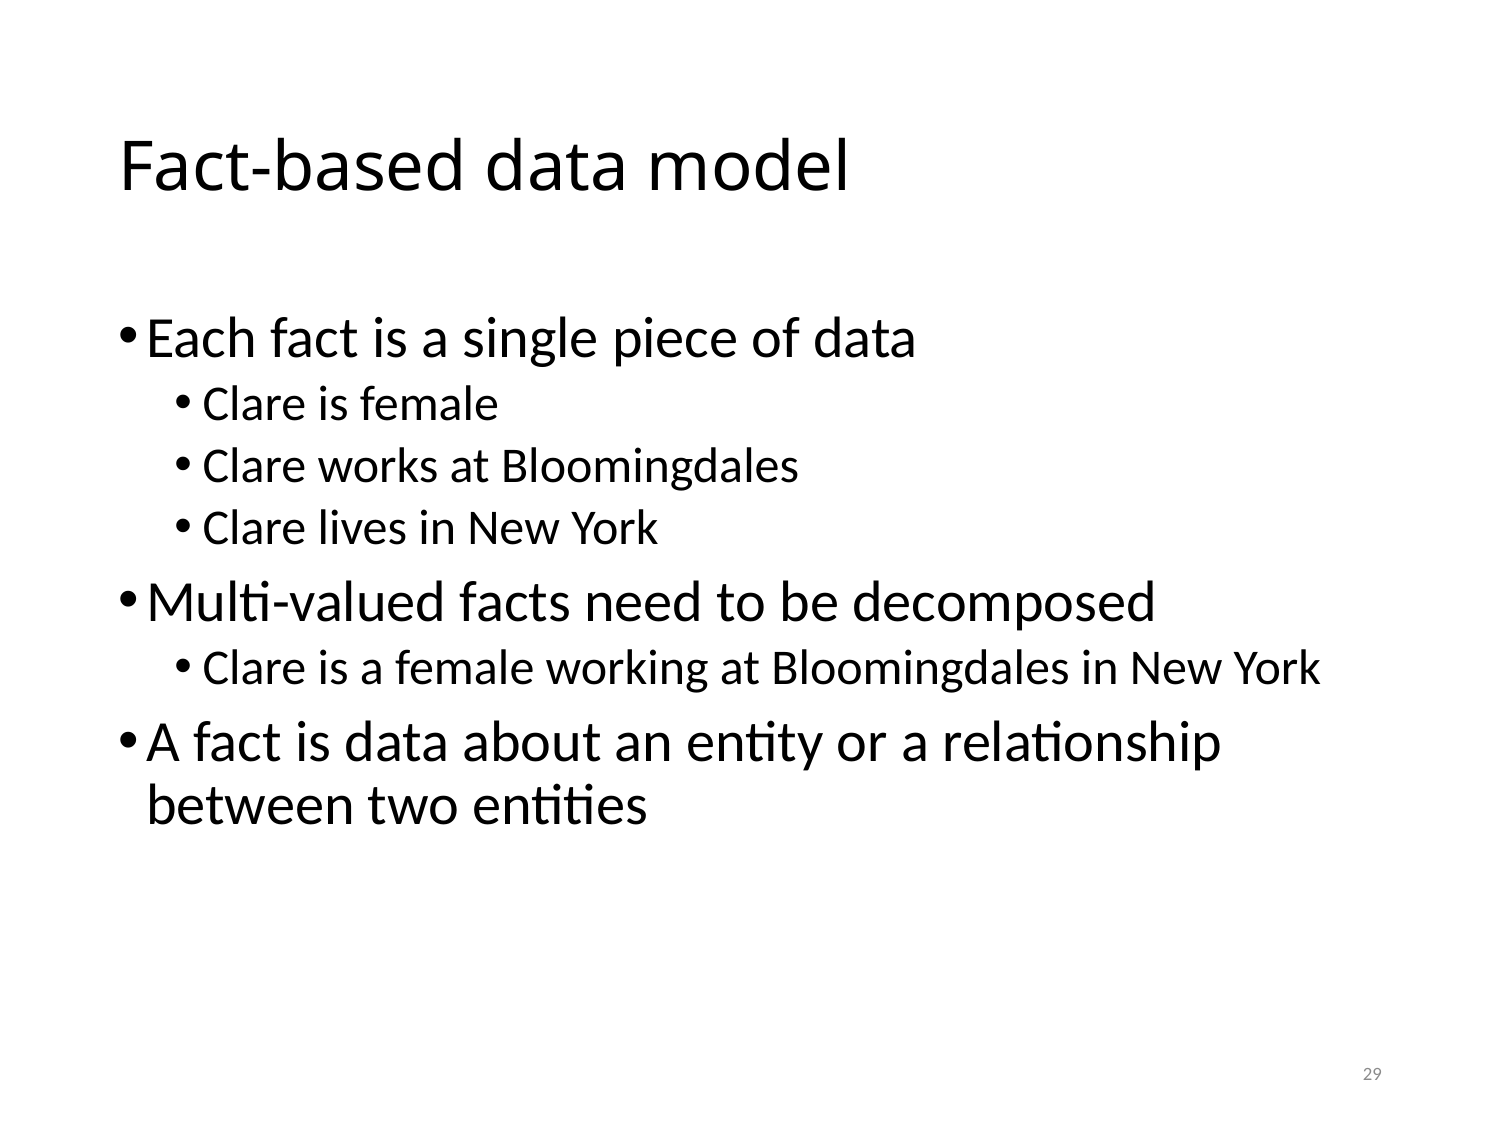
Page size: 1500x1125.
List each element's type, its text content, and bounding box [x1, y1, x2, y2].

title Fact-based data model [103, 59, 1397, 278]
slide_number 29 [1059, 1042, 1397, 1103]
list Each fact is a single piece of data Clare is female Clare works at Bloomingdales Clare lives in New York Multi-valued facts need to be decomposed Clare is a female working at Bloomingdales in New York A fact is data about an entity or a relationship between two entities [103, 299, 1397, 1014]
